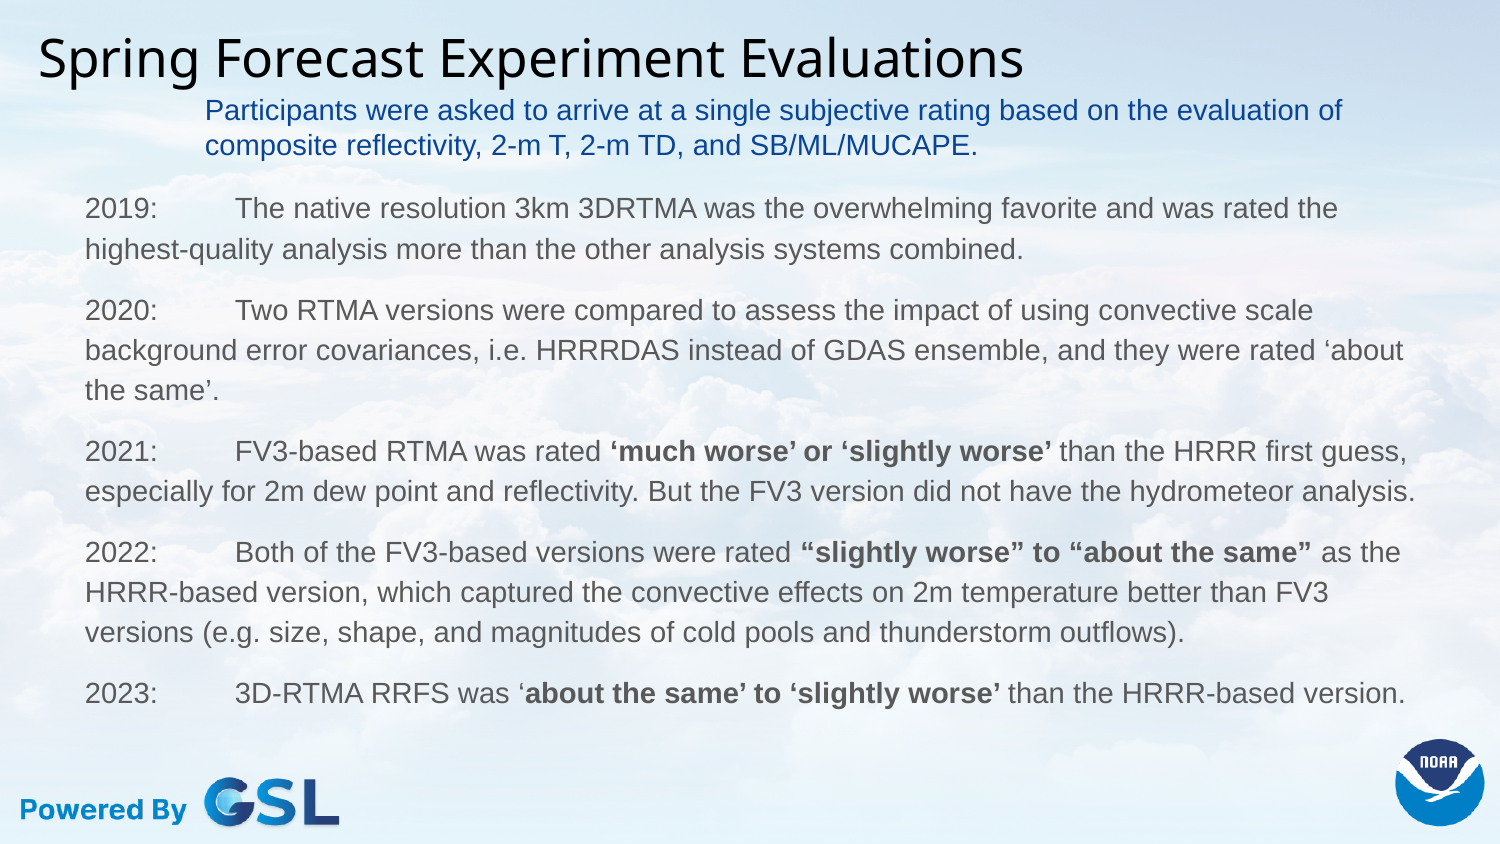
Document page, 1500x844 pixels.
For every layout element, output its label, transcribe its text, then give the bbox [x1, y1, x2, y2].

picture [0, 0, 1500, 844]
text_box Participants were asked to arrive at a single subjective rating based on the evaluation of composite reflectivity, 2-m T, 2-m TD, and SB/ML/MUCAPE. [190, 83, 1407, 169]
title Spring Forecast Experiment Evaluations [23, 10, 1421, 104]
list 2019: The native resolution 3km 3DRTMA was the overwhelming favorite and was rated the highest-quality analysis more than the other analysis systems combined. 2020: Two RTMA versions were compared to assess the impact of using convective scale background error covariances, i.e. HRRRDAS instead of GDAS ensemble, and they were rated ‘about the same’. 2021: FV3-based RTMA was rated ‘much worse’ or ‘slightly worse’ than the HRRR first guess, especially for 2m dew point and reflectivity. But the FV3 version did not have the hydrometeor analysis. 2022: Both of the FV3-based versions were rated “slightly worse” to “about the same” as the HRRR-based version, which captured the convective effects on 2m temperature better than FV3 versions (e.g. size, shape, and magnitudes of cold pools and thunderstorm outflows). 2023: 3D-RTMA RRFS was ‘about the same’ to ‘slightly worse’ than the HRRR-based version. [51, 169, 1449, 731]
